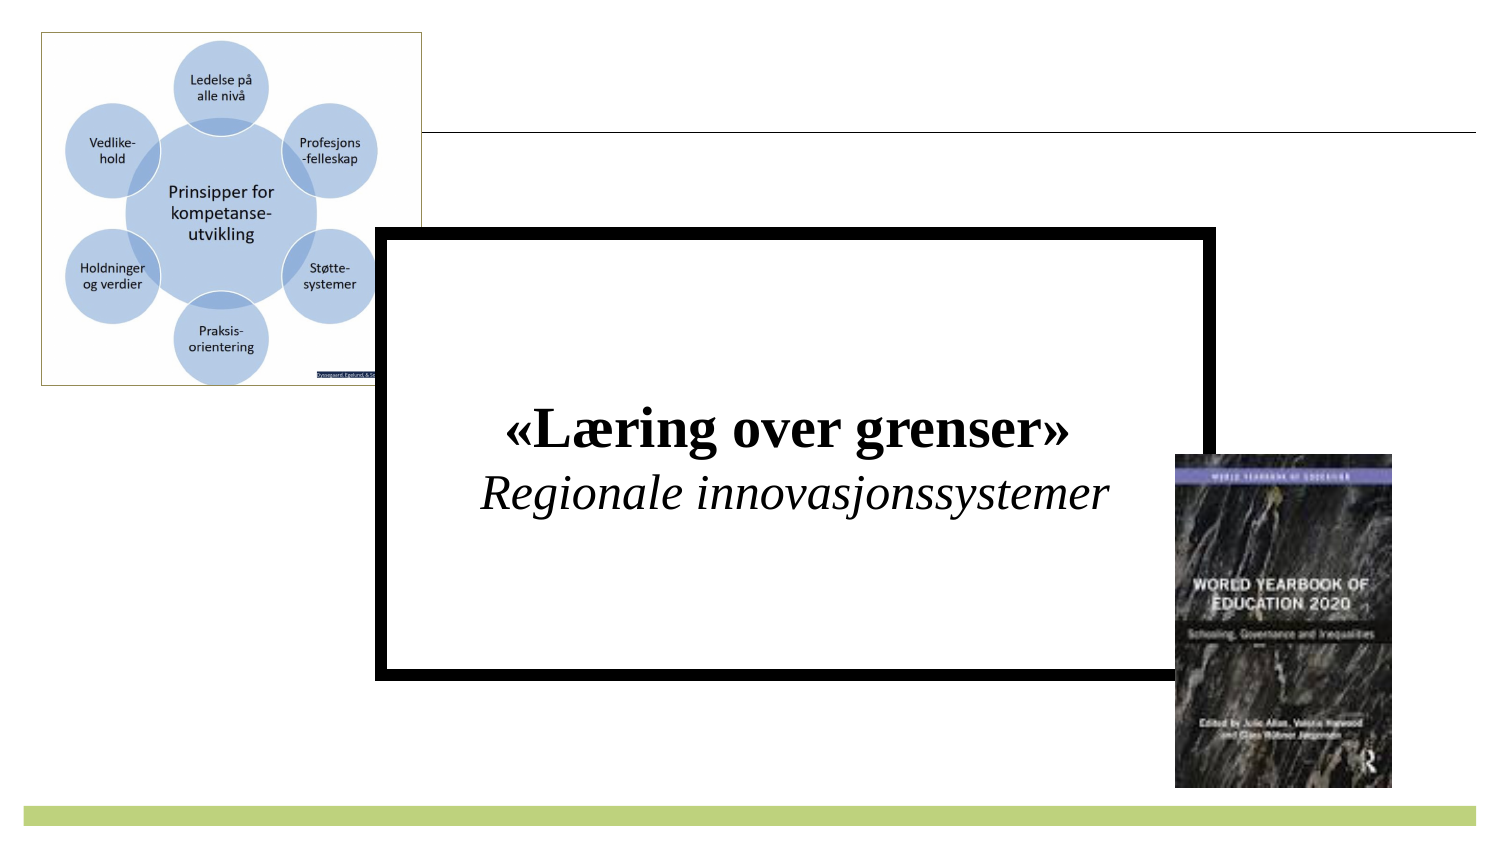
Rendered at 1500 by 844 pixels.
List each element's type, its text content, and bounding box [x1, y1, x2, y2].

picture [1174, 453, 1393, 788]
picture [0, 0, 422, 386]
text_box «Læring over grenser» Regionale innovasjonssystemer [380, 233, 1210, 675]
